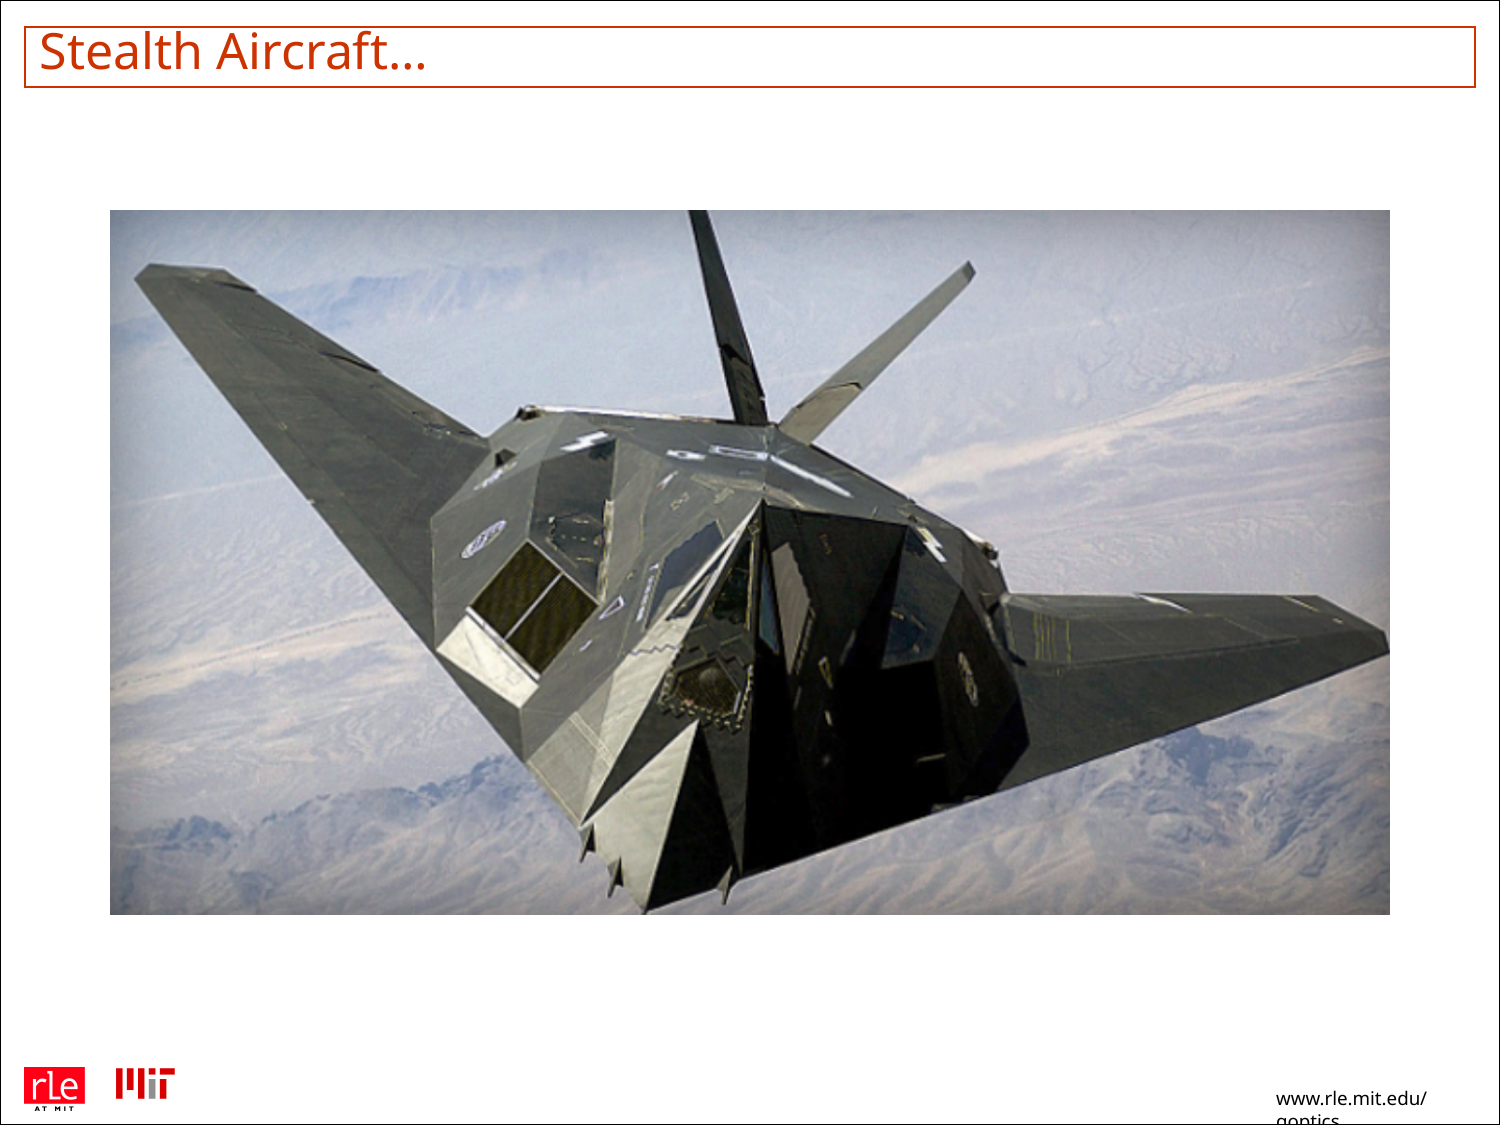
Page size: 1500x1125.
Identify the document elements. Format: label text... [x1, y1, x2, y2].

picture [115, 1067, 175, 1100]
picture [110, 210, 1390, 915]
title Stealth Aircraft… [24, 26, 1476, 88]
picture [24, 1067, 85, 1111]
